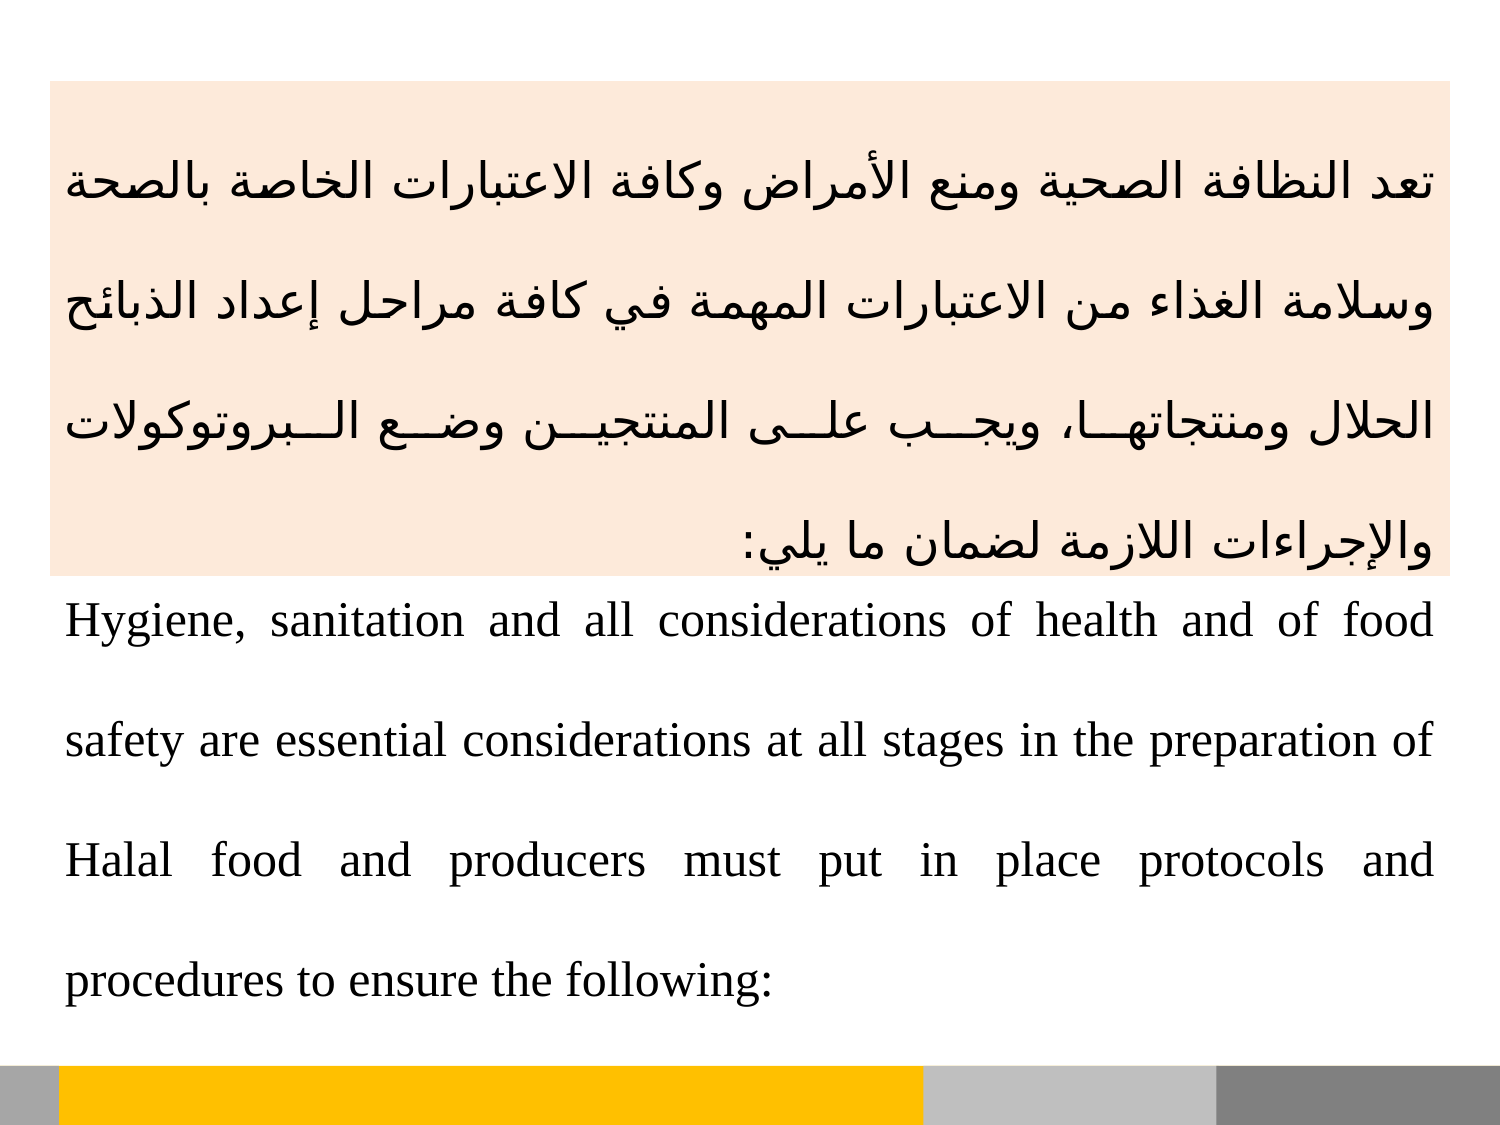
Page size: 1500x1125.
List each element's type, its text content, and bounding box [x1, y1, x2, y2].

text_box [0, 1064, 61, 1125]
text_box [921, 1064, 1214, 1125]
text_box [1214, 1064, 1500, 1125]
text_box تعد النظافة الصحية ومنع الأمراض وكافة الاعتبارات الخاصة بالصحة وسلامة الغذاء من الاعتبارات المهمة في كافة مراحل إعداد الذبائح الحلال ومنتجاتها، ويجب على المنتجين وضع البروتوكولات والإجراءات اللازمة لضمان ما يلي: [50, 81, 1450, 518]
text_box [61, 1064, 921, 1125]
text_box Hygiene, sanitation and all considerations of health and of food safety are essential considerations at all stages in the preparation of Halal food and producers must put in place protocols and procedures to ensure the following: [50, 518, 1450, 1014]
